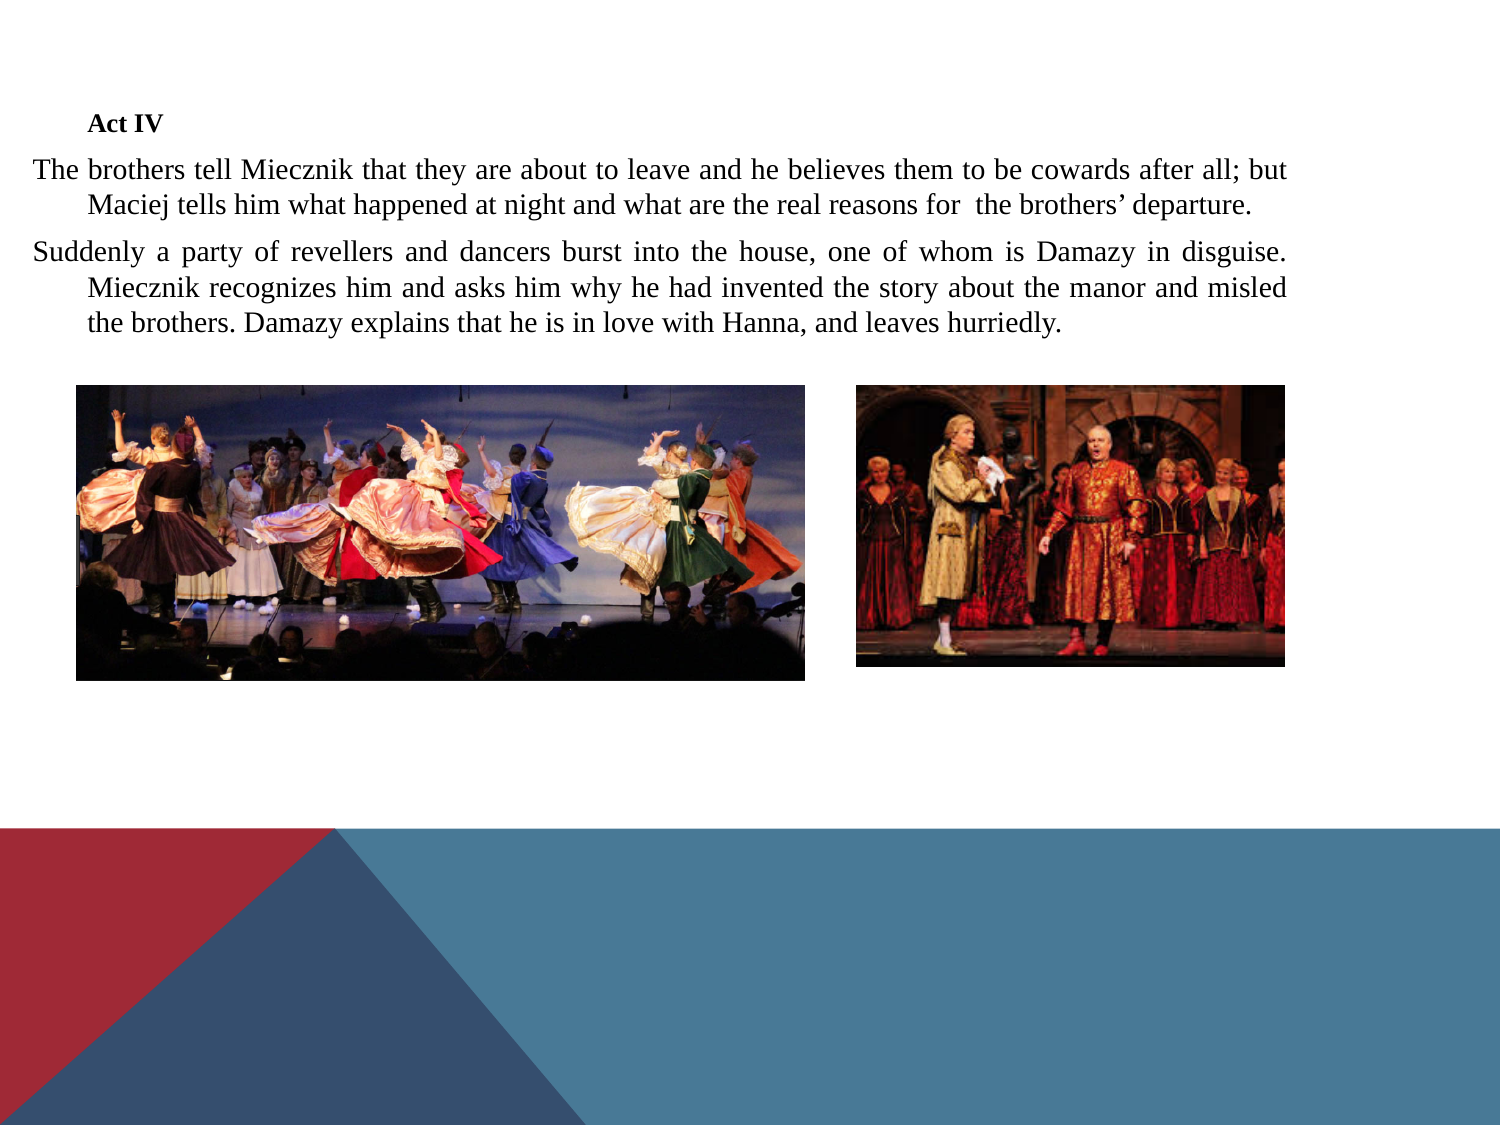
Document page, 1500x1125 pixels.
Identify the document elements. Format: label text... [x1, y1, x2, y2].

picture [76, 385, 805, 681]
list Act IV The brothers tell Miecznik that they are about to leave and he believes them to be cowards after all; but Maciej tells him what happened at night and what are the real reasons for the brothers’ departure. Suddenly a party of revellers and dancers burst into the house, one of whom is Damazy in disguise. Miecznik recognizes him and asks him why he had invented the story about the manor and misled the brothers. Damazy explains that he is in love with Hanna, and leaves hurriedly. [17, 66, 1306, 480]
picture [855, 385, 1285, 667]
